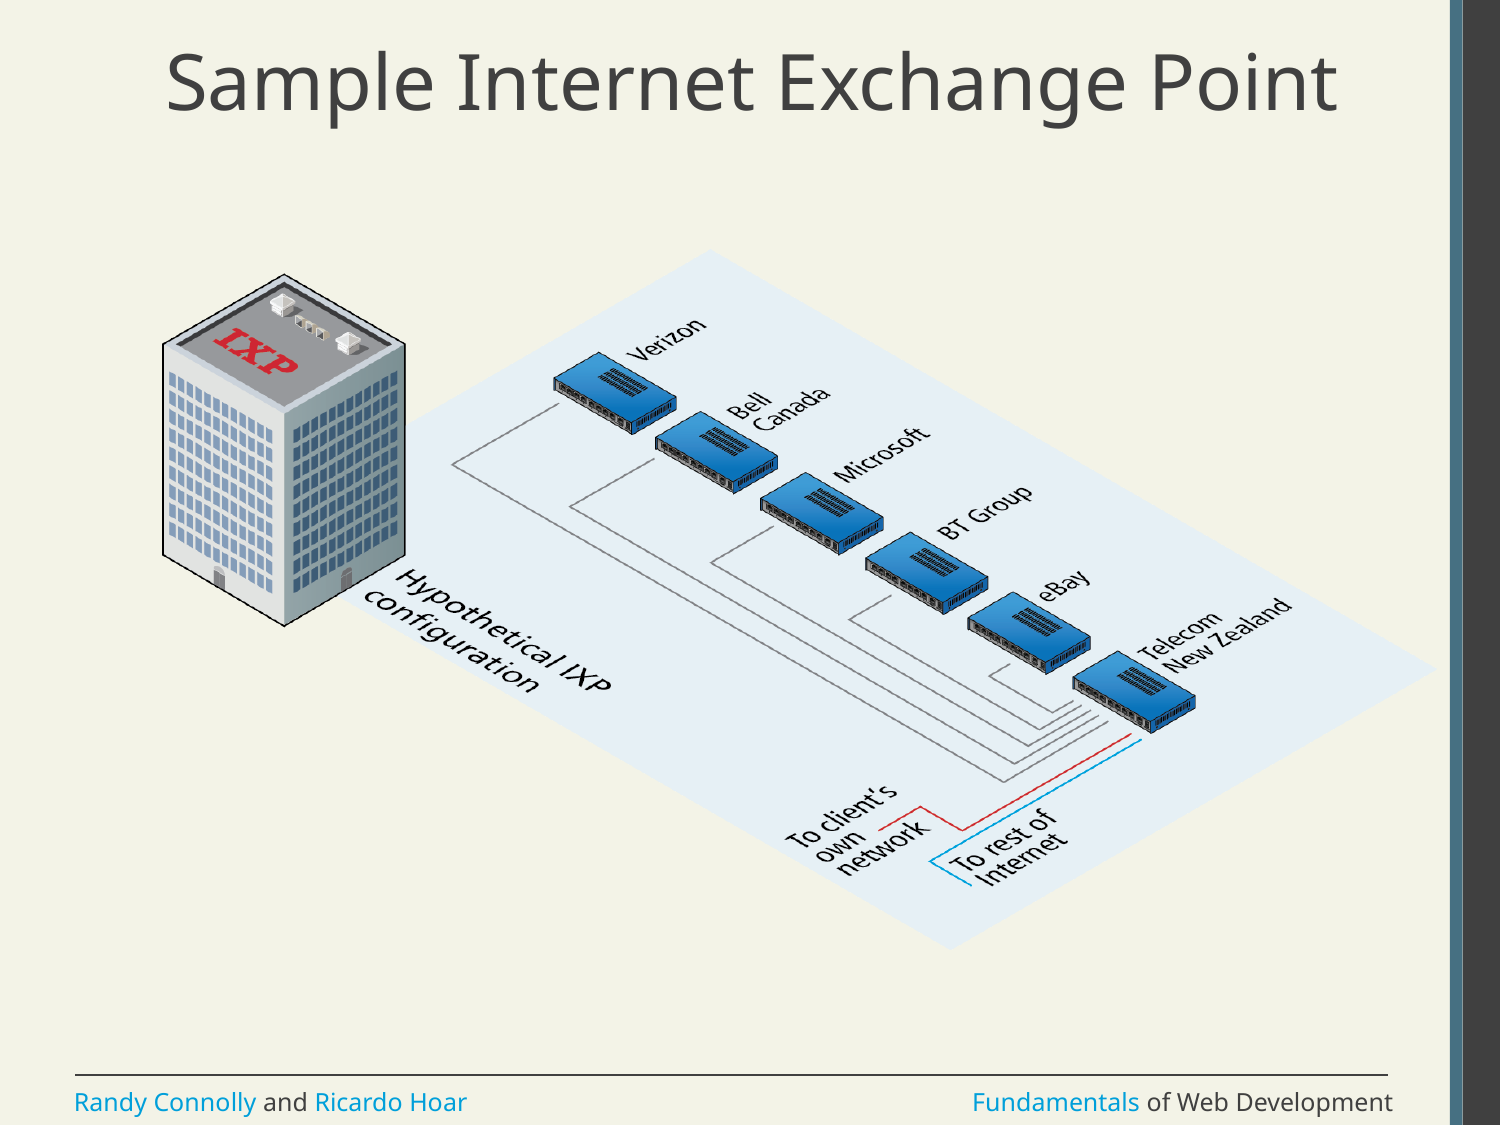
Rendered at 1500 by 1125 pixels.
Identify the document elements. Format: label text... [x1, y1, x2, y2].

title Sample Internet Exchange Point [150, 24, 1450, 200]
picture [162, 249, 1437, 951]
